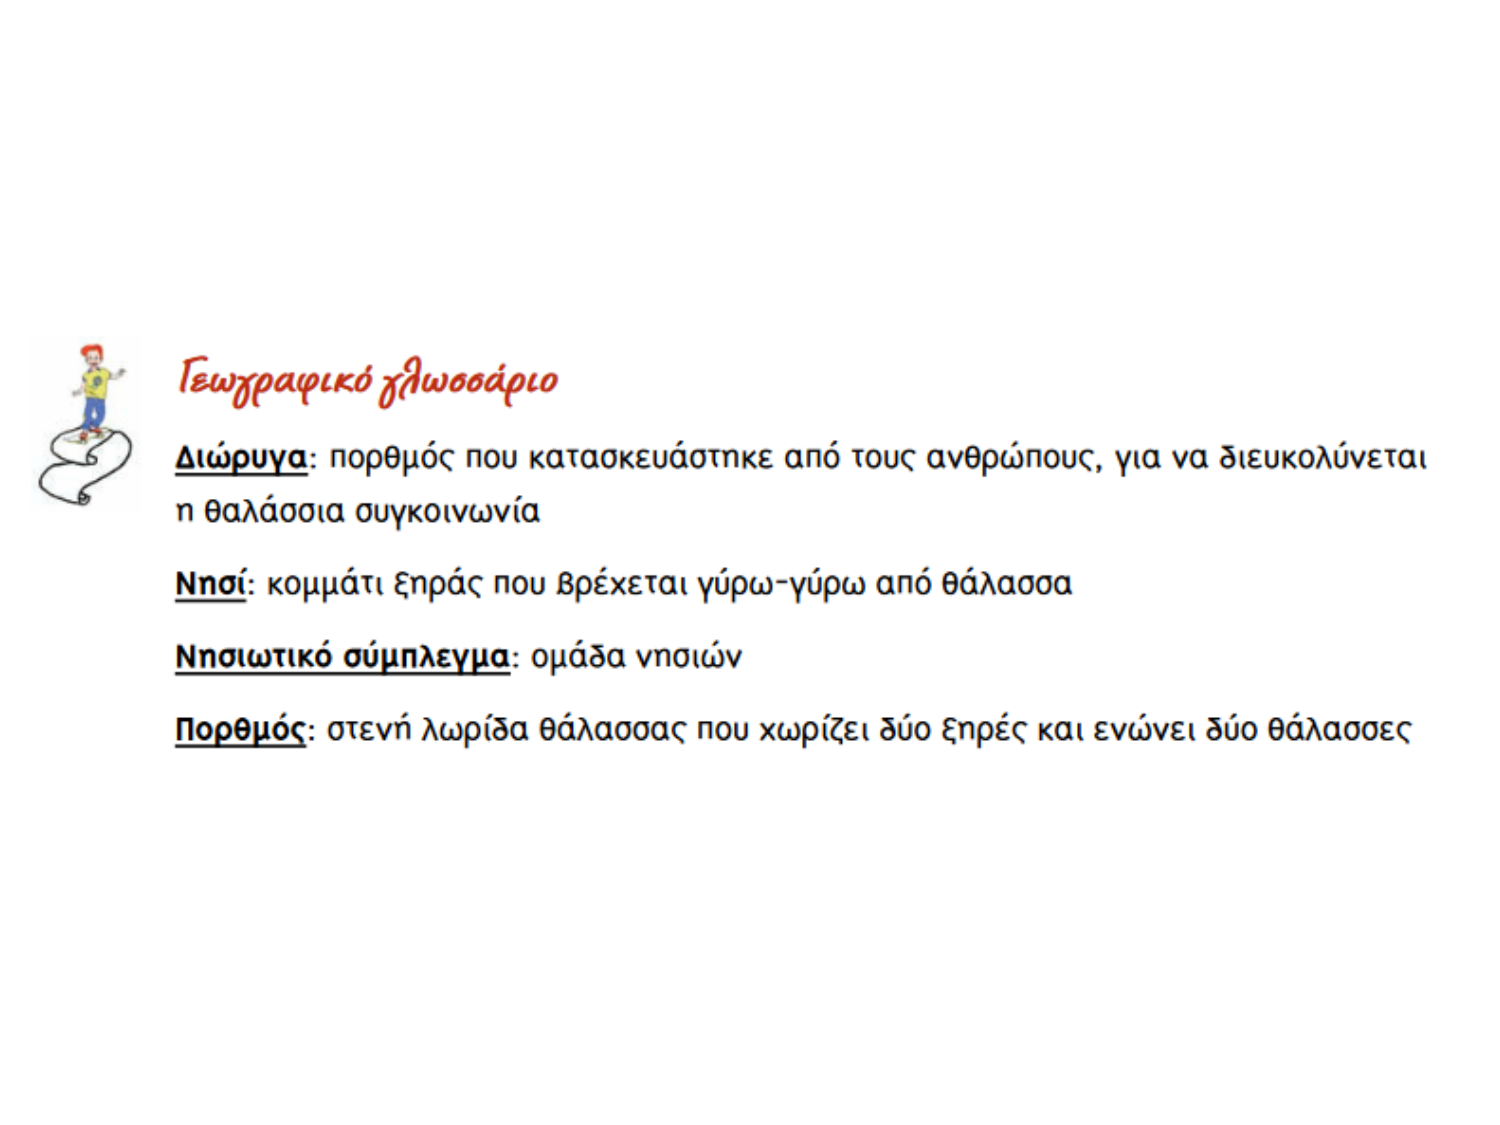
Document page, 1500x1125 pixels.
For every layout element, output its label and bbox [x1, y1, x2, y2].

picture [24, 314, 1476, 811]
